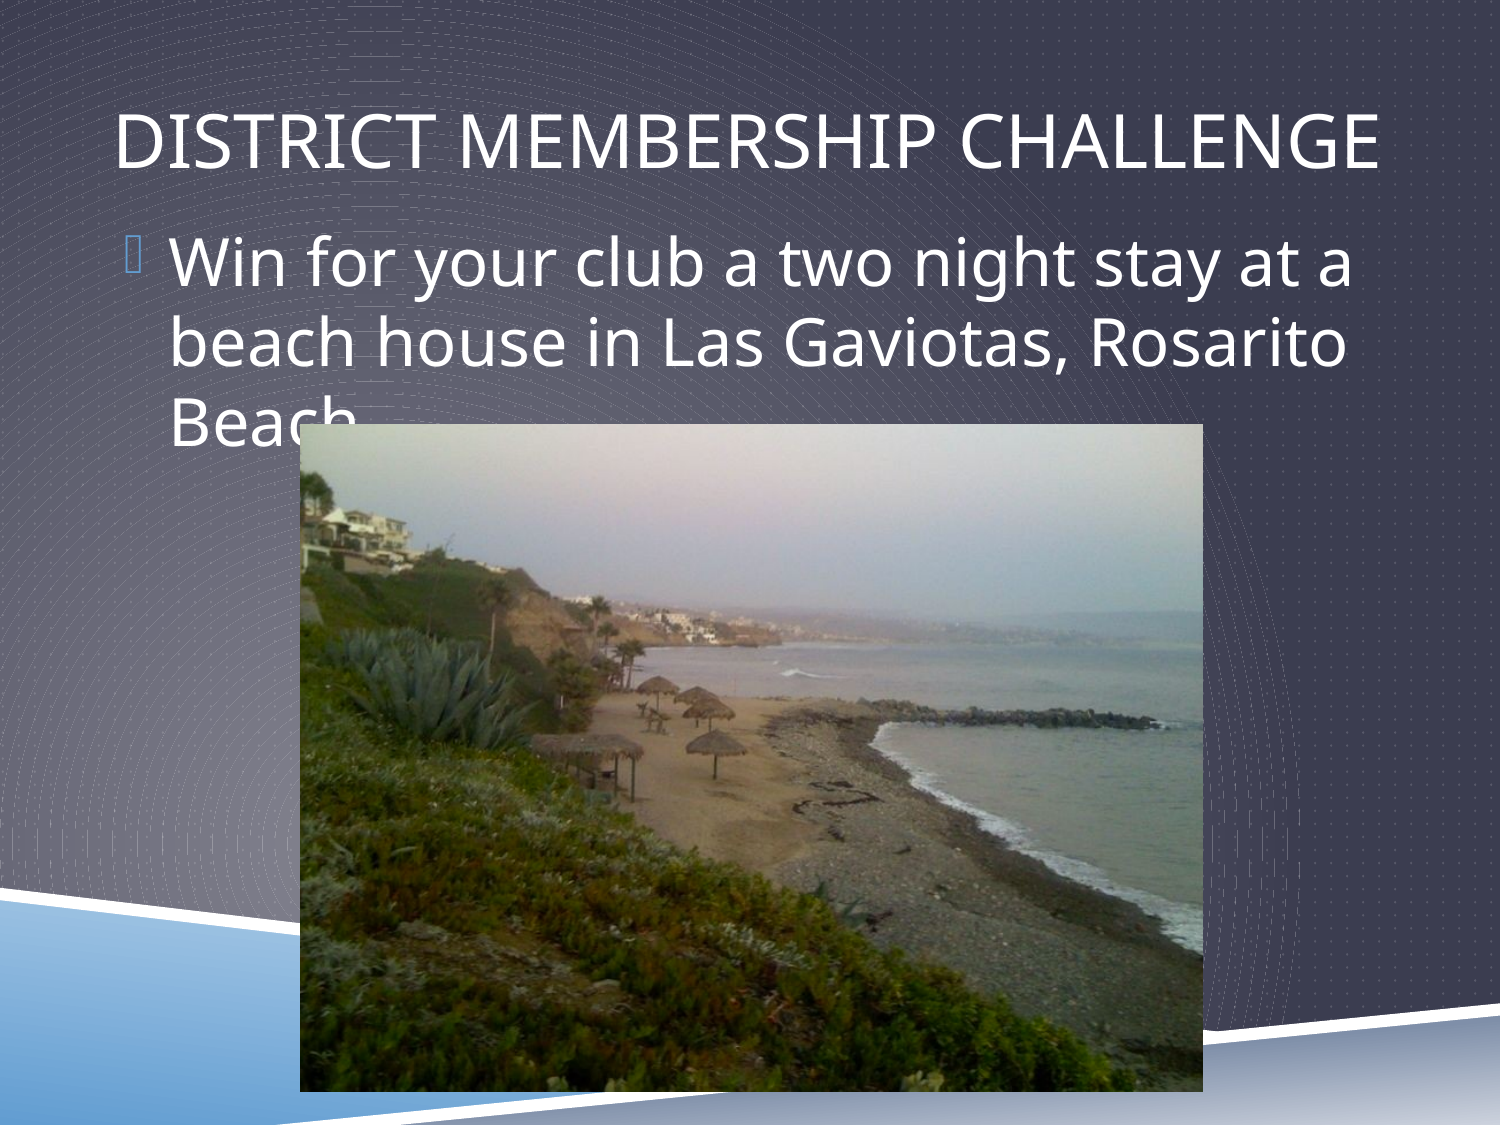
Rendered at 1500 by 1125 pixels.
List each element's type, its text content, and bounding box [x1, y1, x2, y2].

list Win for your club a two night stay at a beach house in Las Gaviotas, Rosarito Beach [112, 212, 1388, 825]
title DISTRICT MEMBERSHIP CHALLENGE [112, 45, 1388, 212]
picture [299, 424, 1203, 1092]
